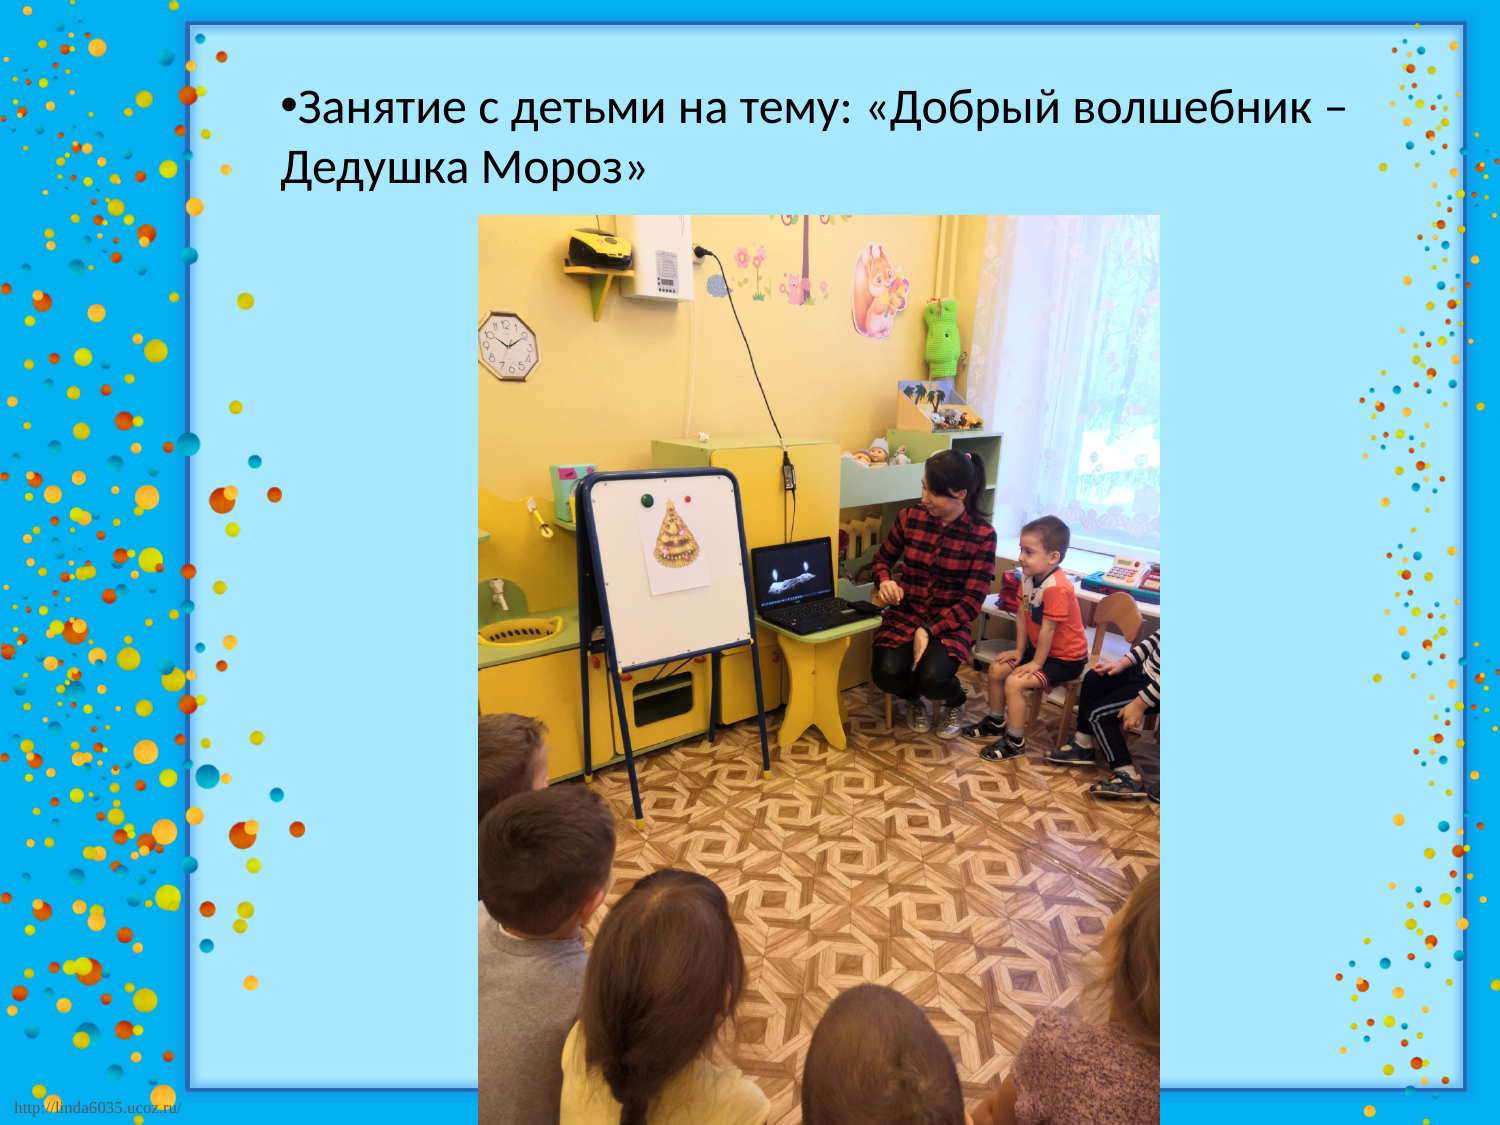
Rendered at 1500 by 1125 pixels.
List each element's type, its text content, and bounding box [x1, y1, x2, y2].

picture [39, 79, 48, 87]
picture [135, 171, 146, 182]
picture [72, 752, 92, 766]
picture [84, 705, 92, 713]
picture [137, 224, 156, 247]
picture [136, 91, 152, 107]
picture [74, 348, 92, 366]
picture [51, 517, 58, 525]
picture [1364, 1106, 1375, 1117]
picture [24, 703, 31, 710]
picture [108, 800, 124, 825]
picture [101, 387, 112, 395]
picture [1476, 673, 1484, 683]
picture [1476, 163, 1484, 172]
picture [73, 423, 90, 440]
picture [72, 141, 92, 154]
picture [23, 7, 32, 15]
picture [45, 229, 54, 238]
text_box Занятие с детьми на тему: «Добрый волшебник – Дедушка Мороз» [265, 66, 1388, 202]
picture [89, 648, 106, 667]
picture [73, 900, 86, 913]
picture [1365, 24, 1468, 257]
picture [113, 519, 120, 526]
picture [134, 1115, 143, 1125]
picture [25, 493, 33, 500]
picture [101, 994, 112, 1004]
picture [7, 396, 17, 407]
picture [26, 472, 42, 487]
picture [129, 894, 140, 900]
picture [159, 50, 171, 59]
picture [117, 872, 127, 877]
picture [18, 635, 27, 645]
picture [1477, 823, 1484, 829]
picture [57, 158, 65, 165]
picture [477, 215, 1161, 1125]
picture [139, 548, 163, 572]
picture [1, 644, 15, 659]
picture [117, 647, 140, 670]
picture [7, 1005, 17, 1016]
picture [112, 765, 119, 775]
picture [73, 1032, 98, 1049]
picture [28, 1026, 38, 1032]
picture [27, 558, 34, 566]
picture [49, 353, 59, 364]
picture [33, 290, 52, 312]
picture [88, 905, 105, 931]
picture [124, 636, 132, 644]
picture [1, 284, 11, 294]
picture [33, 808, 40, 815]
picture [88, 304, 105, 322]
picture [133, 943, 143, 953]
picture [169, 1, 179, 10]
picture [70, 877, 83, 885]
picture [33, 899, 52, 921]
picture [155, 885, 180, 911]
picture [98, 685, 106, 693]
picture [50, 448, 60, 453]
picture [114, 824, 135, 844]
picture [47, 768, 55, 777]
picture [51, 798, 58, 806]
picture [71, 742, 79, 750]
picture [24, 422, 31, 429]
picture [170, 292, 179, 302]
picture [71, 215, 79, 222]
picture [46, 618, 88, 644]
picture [61, 561, 96, 581]
picture [1, 473, 8, 480]
picture [115, 1021, 143, 1039]
picture [162, 610, 305, 1093]
picture [89, 39, 106, 57]
picture [94, 216, 107, 225]
picture [57, 685, 84, 708]
picture [49, 962, 59, 973]
picture [134, 740, 158, 763]
picture [25, 925, 35, 935]
picture [1, 754, 8, 761]
picture [133, 334, 143, 339]
picture [25, 316, 35, 326]
picture [163, 1051, 174, 1062]
picture [159, 659, 171, 667]
picture [125, 374, 134, 384]
picture [39, 606, 48, 615]
picture [131, 819, 177, 859]
picture [24, 969, 34, 978]
picture [18, 107, 27, 118]
picture [94, 743, 107, 752]
picture [110, 174, 120, 184]
picture [24, 360, 34, 369]
picture [23, 535, 32, 543]
picture [110, 783, 119, 793]
picture [111, 252, 121, 263]
picture [97, 532, 105, 539]
picture [175, 21, 285, 609]
picture [67, 387, 80, 399]
picture [145, 619, 152, 626]
picture [70, 268, 83, 276]
picture [151, 1085, 176, 1109]
picture [108, 1073, 121, 1080]
picture [106, 198, 124, 216]
picture [65, 668, 81, 685]
picture [1491, 980, 1500, 990]
picture [21, 740, 42, 768]
picture [70, 508, 91, 525]
picture [45, 838, 54, 847]
picture [131, 1052, 141, 1062]
picture [33, 528, 40, 534]
picture [124, 215, 134, 225]
picture [44, 486, 62, 503]
picture [117, 927, 133, 943]
picture [136, 700, 152, 716]
picture [1336, 790, 1473, 1093]
picture [72, 471, 85, 485]
picture [39, 40, 46, 48]
picture [44, 657, 63, 670]
picture [160, 160, 177, 178]
picture [1358, 528, 1468, 786]
picture [1471, 771, 1479, 779]
picture [131, 571, 138, 578]
picture [57, 998, 71, 1012]
picture [1471, 258, 1479, 263]
picture [145, 340, 167, 362]
picture [25, 774, 33, 781]
picture [33, 1085, 46, 1098]
picture [61, 45, 74, 54]
picture [63, 957, 109, 985]
picture [70, 789, 83, 802]
picture [131, 443, 141, 453]
picture [44, 1095, 62, 1112]
picture [113, 549, 135, 563]
picture [1477, 403, 1484, 410]
picture [112, 486, 119, 494]
picture [160, 769, 177, 787]
picture [16, 683, 26, 689]
picture [163, 442, 174, 453]
picture [98, 158, 106, 166]
picture [169, 610, 179, 619]
picture [1360, 258, 1473, 513]
picture [111, 861, 121, 871]
picture [83, 846, 106, 861]
picture [39, 568, 46, 576]
picture [115, 412, 143, 430]
picture [47, 241, 55, 250]
picture [124, 108, 132, 116]
picture [135, 780, 146, 791]
picture [12, 986, 27, 1001]
picture [134, 485, 159, 515]
picture [46, 102, 55, 110]
picture [27, 839, 34, 847]
picture [97, 813, 105, 820]
picture [1, 893, 11, 903]
picture [102, 589, 127, 603]
picture [133, 988, 157, 1012]
picture [50, 729, 60, 734]
picture [108, 464, 121, 471]
picture [125, 983, 134, 993]
picture [145, 900, 152, 907]
picture [84, 178, 92, 186]
